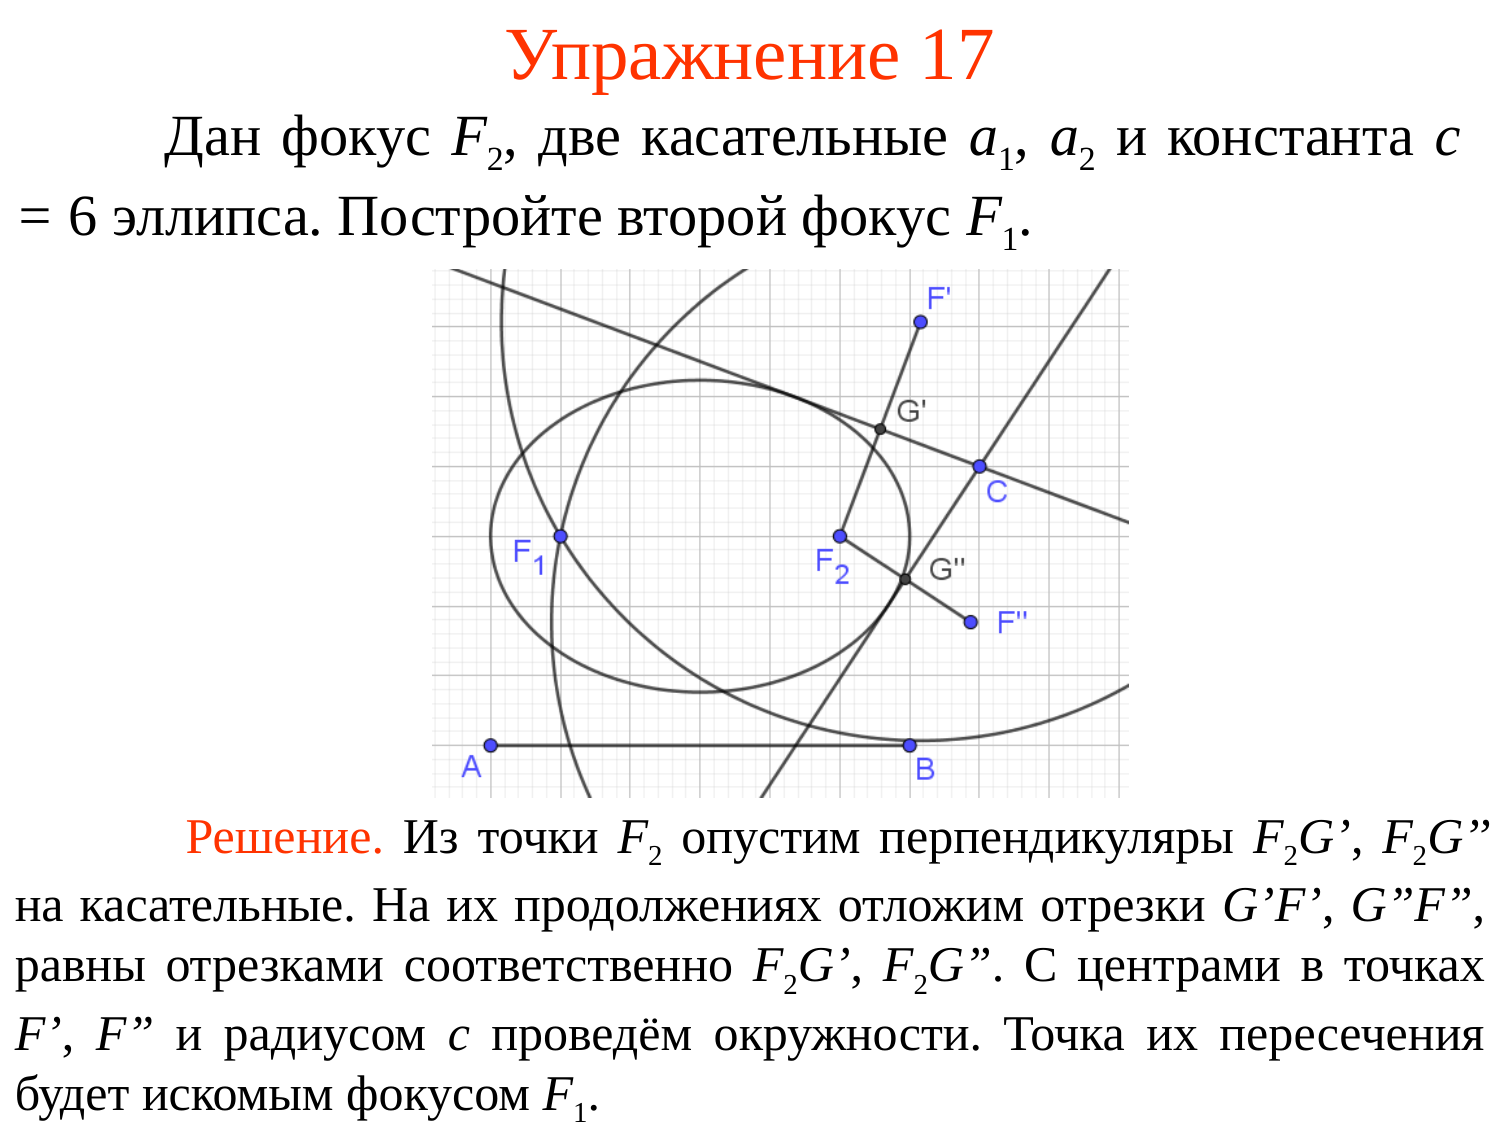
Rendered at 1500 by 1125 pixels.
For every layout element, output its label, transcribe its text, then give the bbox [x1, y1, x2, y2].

title Упражнение 17 [112, 12, 1388, 81]
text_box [0, 269, 1500, 1116]
text_box Дан фокус F2, две касательные a1, a2 и константа c = 6 эллипса. Постройте второй фокус F1. [0, 81, 1475, 265]
